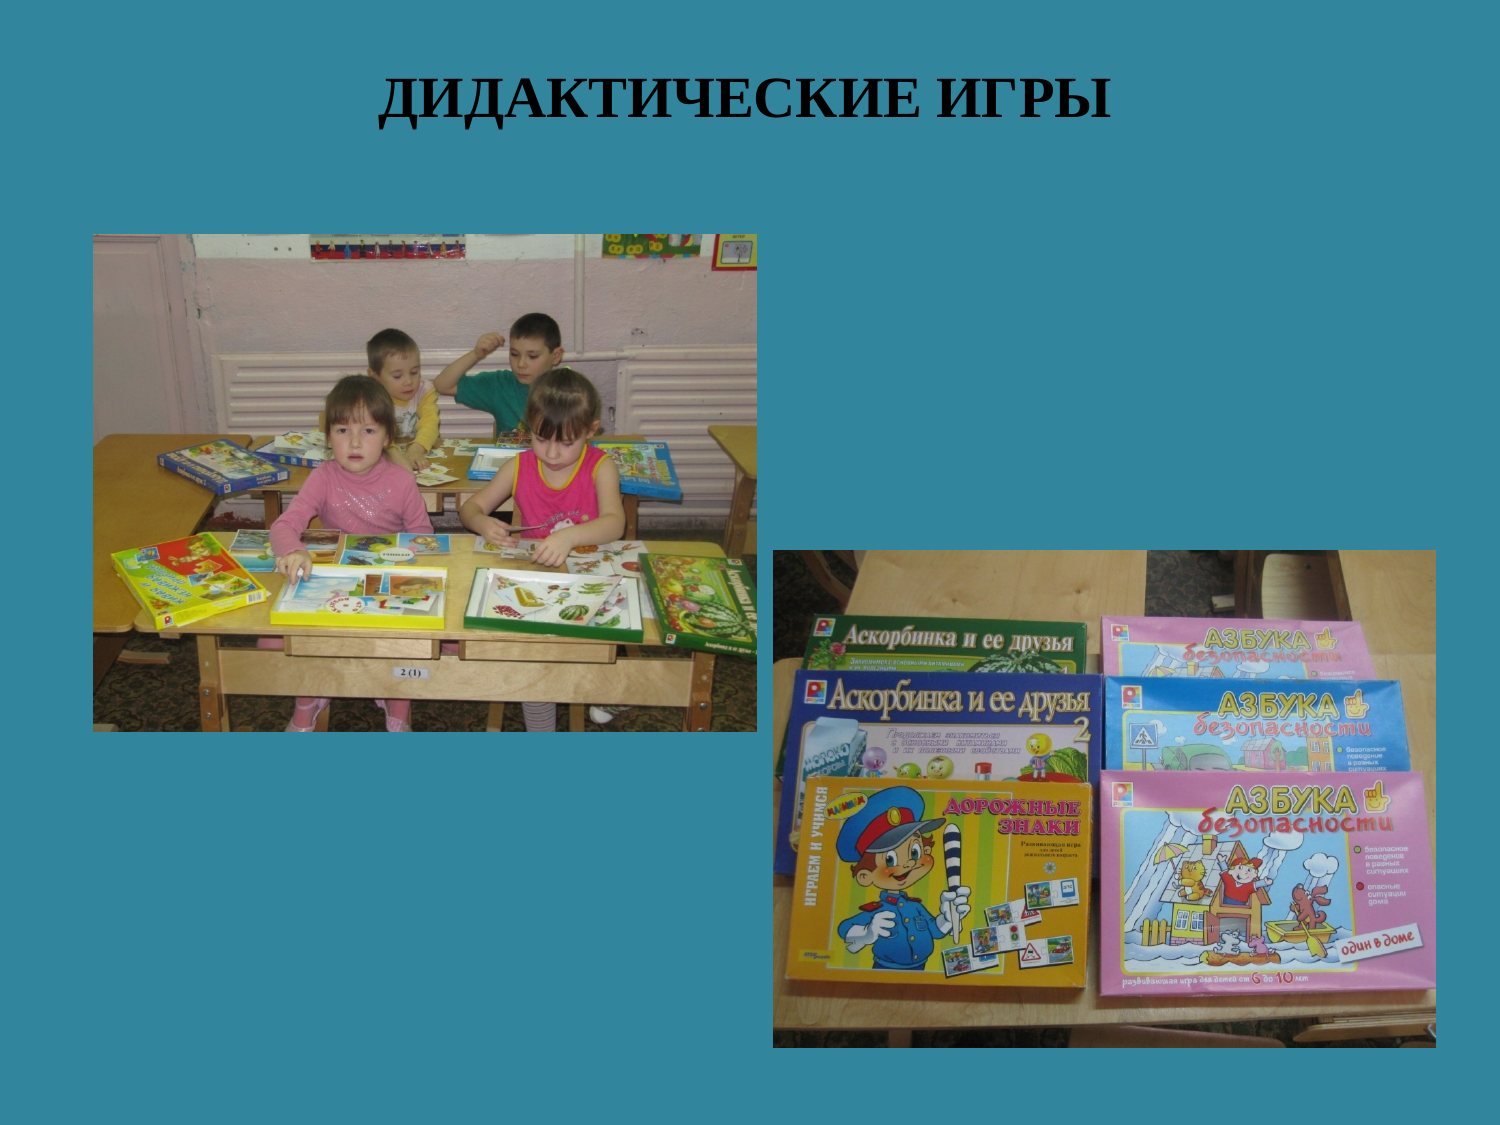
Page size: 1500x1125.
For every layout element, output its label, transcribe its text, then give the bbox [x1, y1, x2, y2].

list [773, 550, 1437, 1048]
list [93, 234, 757, 732]
title ДИДАКТИЧЕСКИЕ ИГРЫ [70, 0, 1421, 188]
